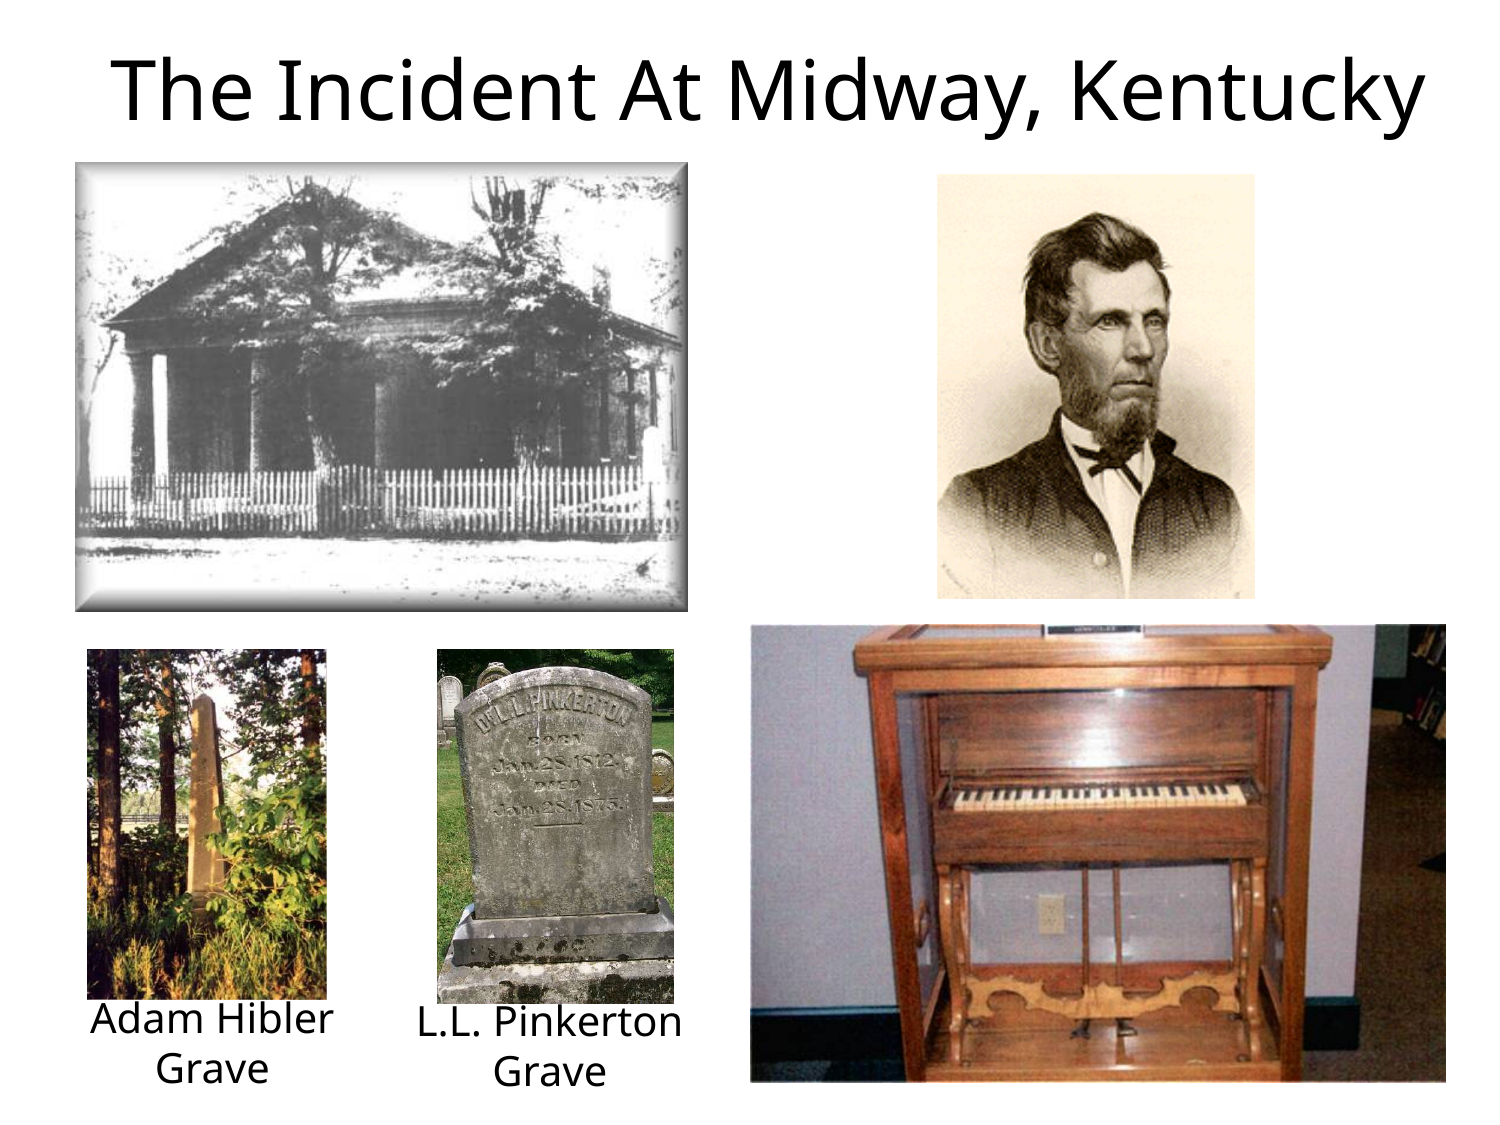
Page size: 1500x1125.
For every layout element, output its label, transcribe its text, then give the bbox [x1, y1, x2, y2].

picture [74, 162, 688, 612]
picture [437, 649, 674, 1004]
title The Incident At Midway, Kentucky [37, 12, 1500, 163]
picture [749, 624, 1446, 1083]
text_box L.L. Pinkerton Grave [399, 987, 700, 1103]
picture [87, 649, 327, 1001]
picture [937, 174, 1255, 599]
text_box Adam Hibler Grave [62, 984, 363, 1100]
